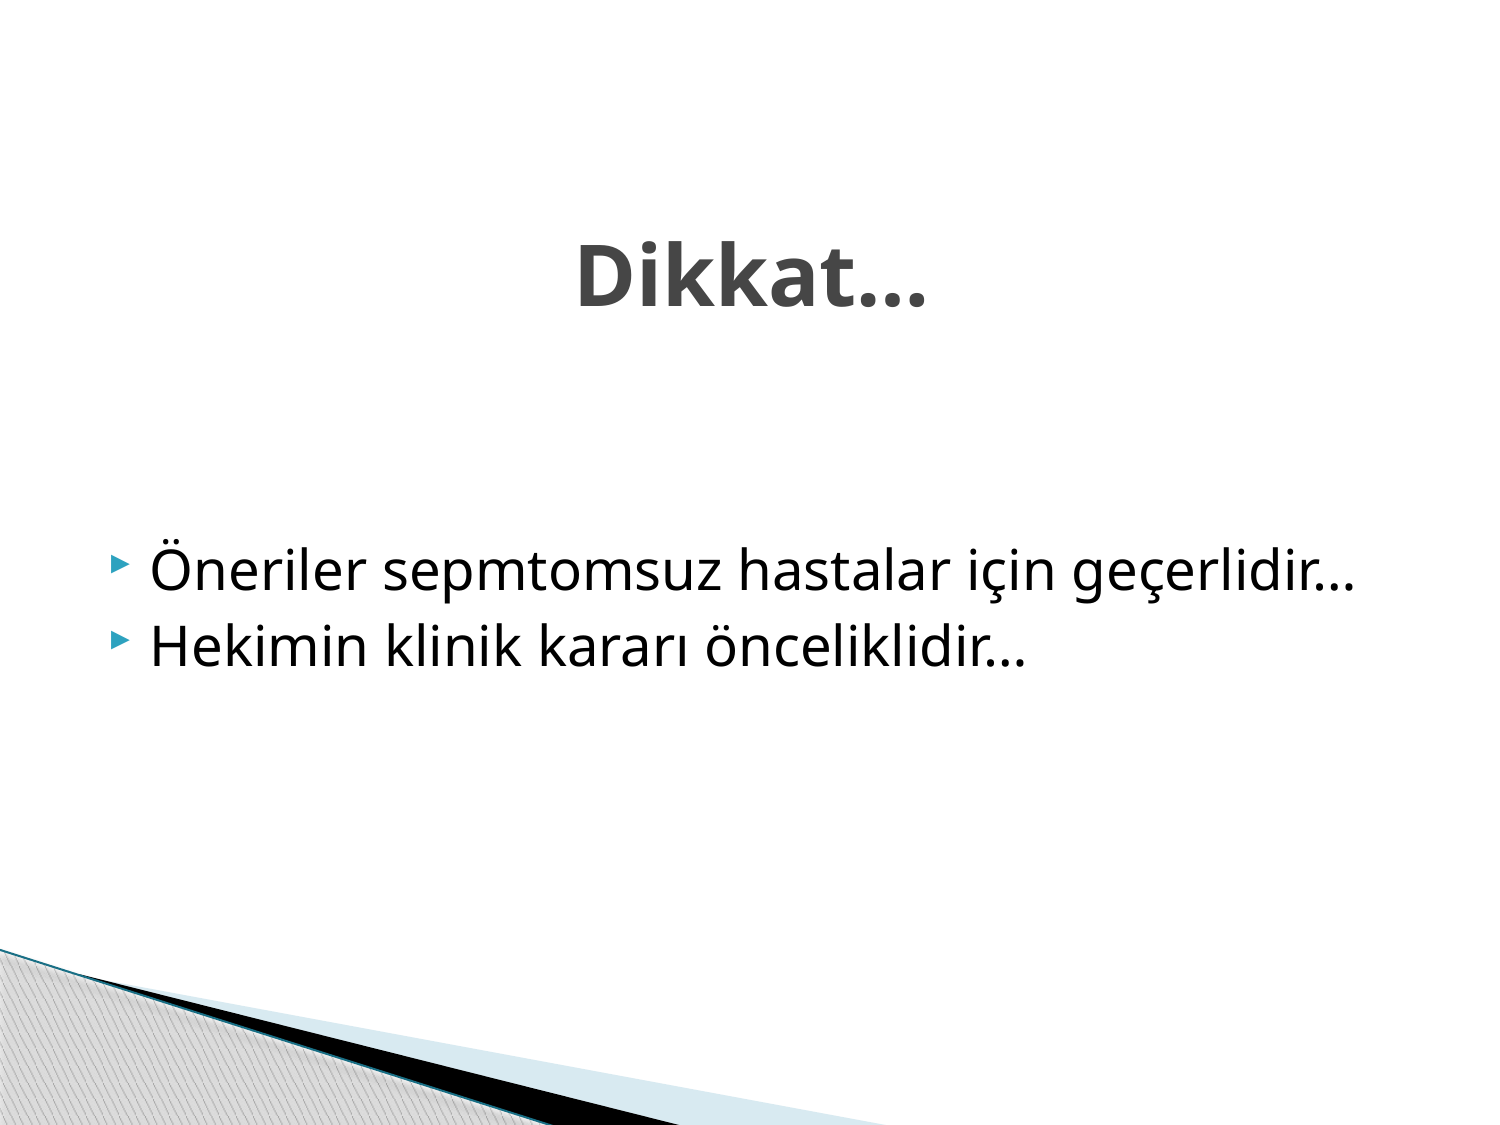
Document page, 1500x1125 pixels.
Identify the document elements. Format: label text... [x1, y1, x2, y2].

title Dikkat… [76, 184, 1427, 360]
list Öneriler sepmtomsuz hastalar için geçerlidir… Hekimin klinik kararı önceliklidir… [74, 526, 1426, 986]
